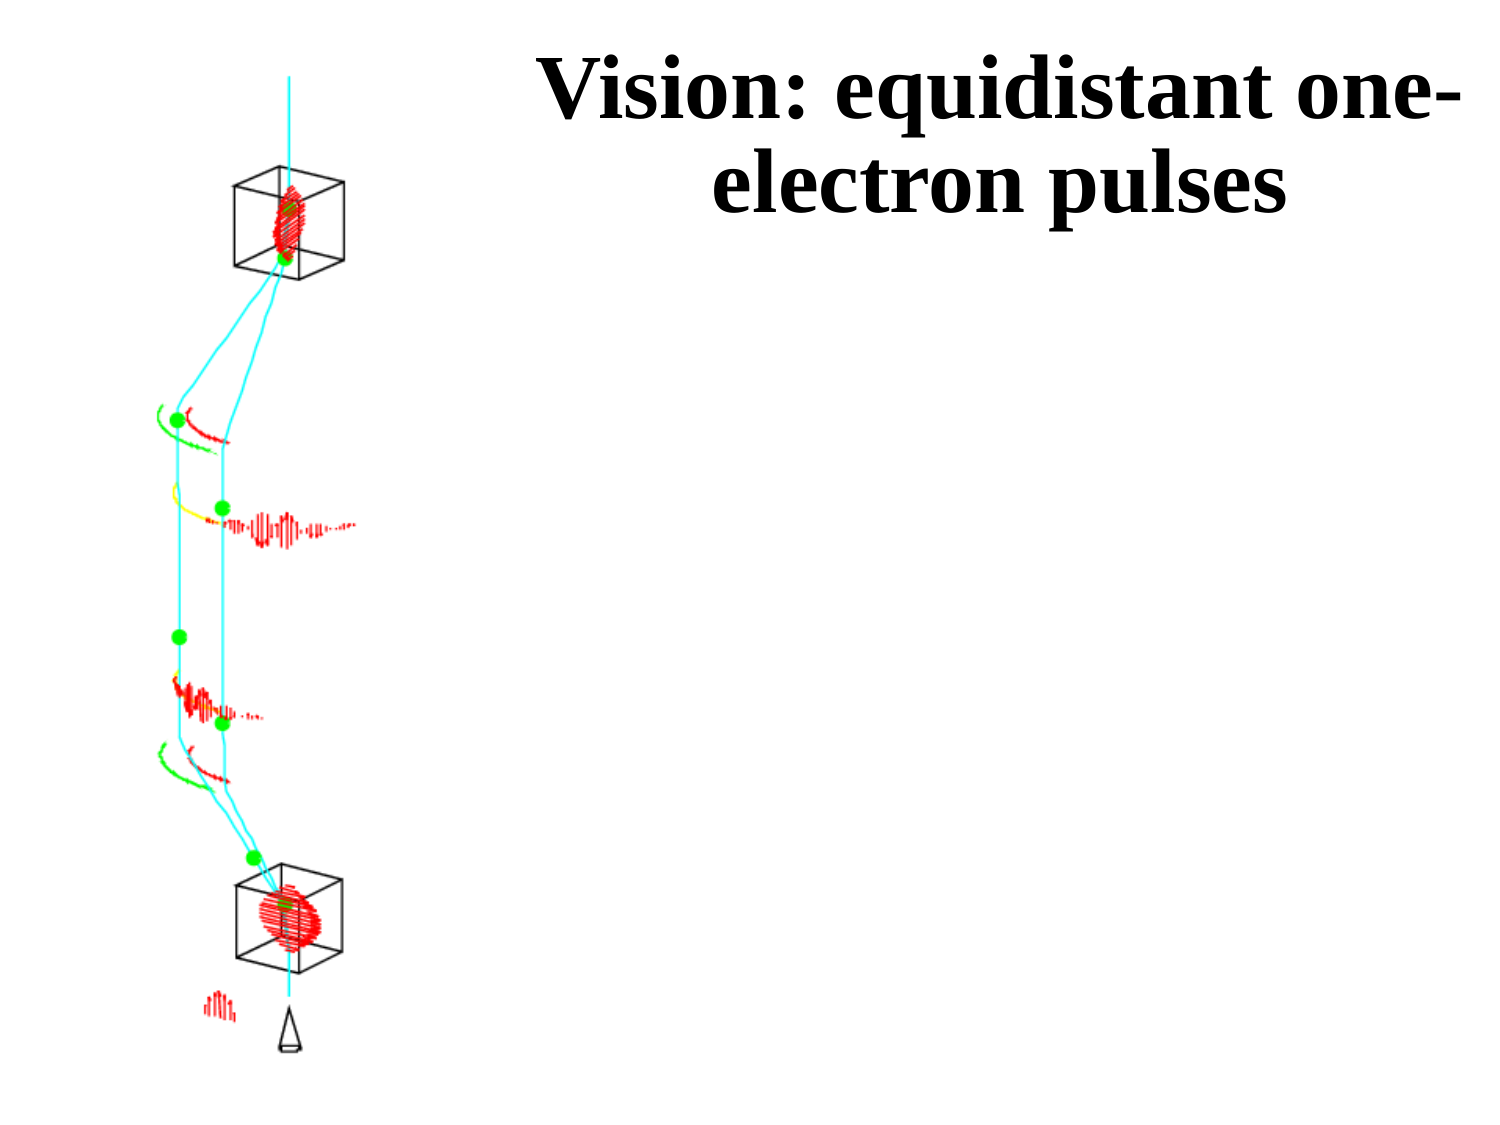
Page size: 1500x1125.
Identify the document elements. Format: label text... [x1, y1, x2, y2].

picture [76, 41, 506, 1083]
title Vision: equidistant one-electron pulses [518, 42, 1483, 232]
